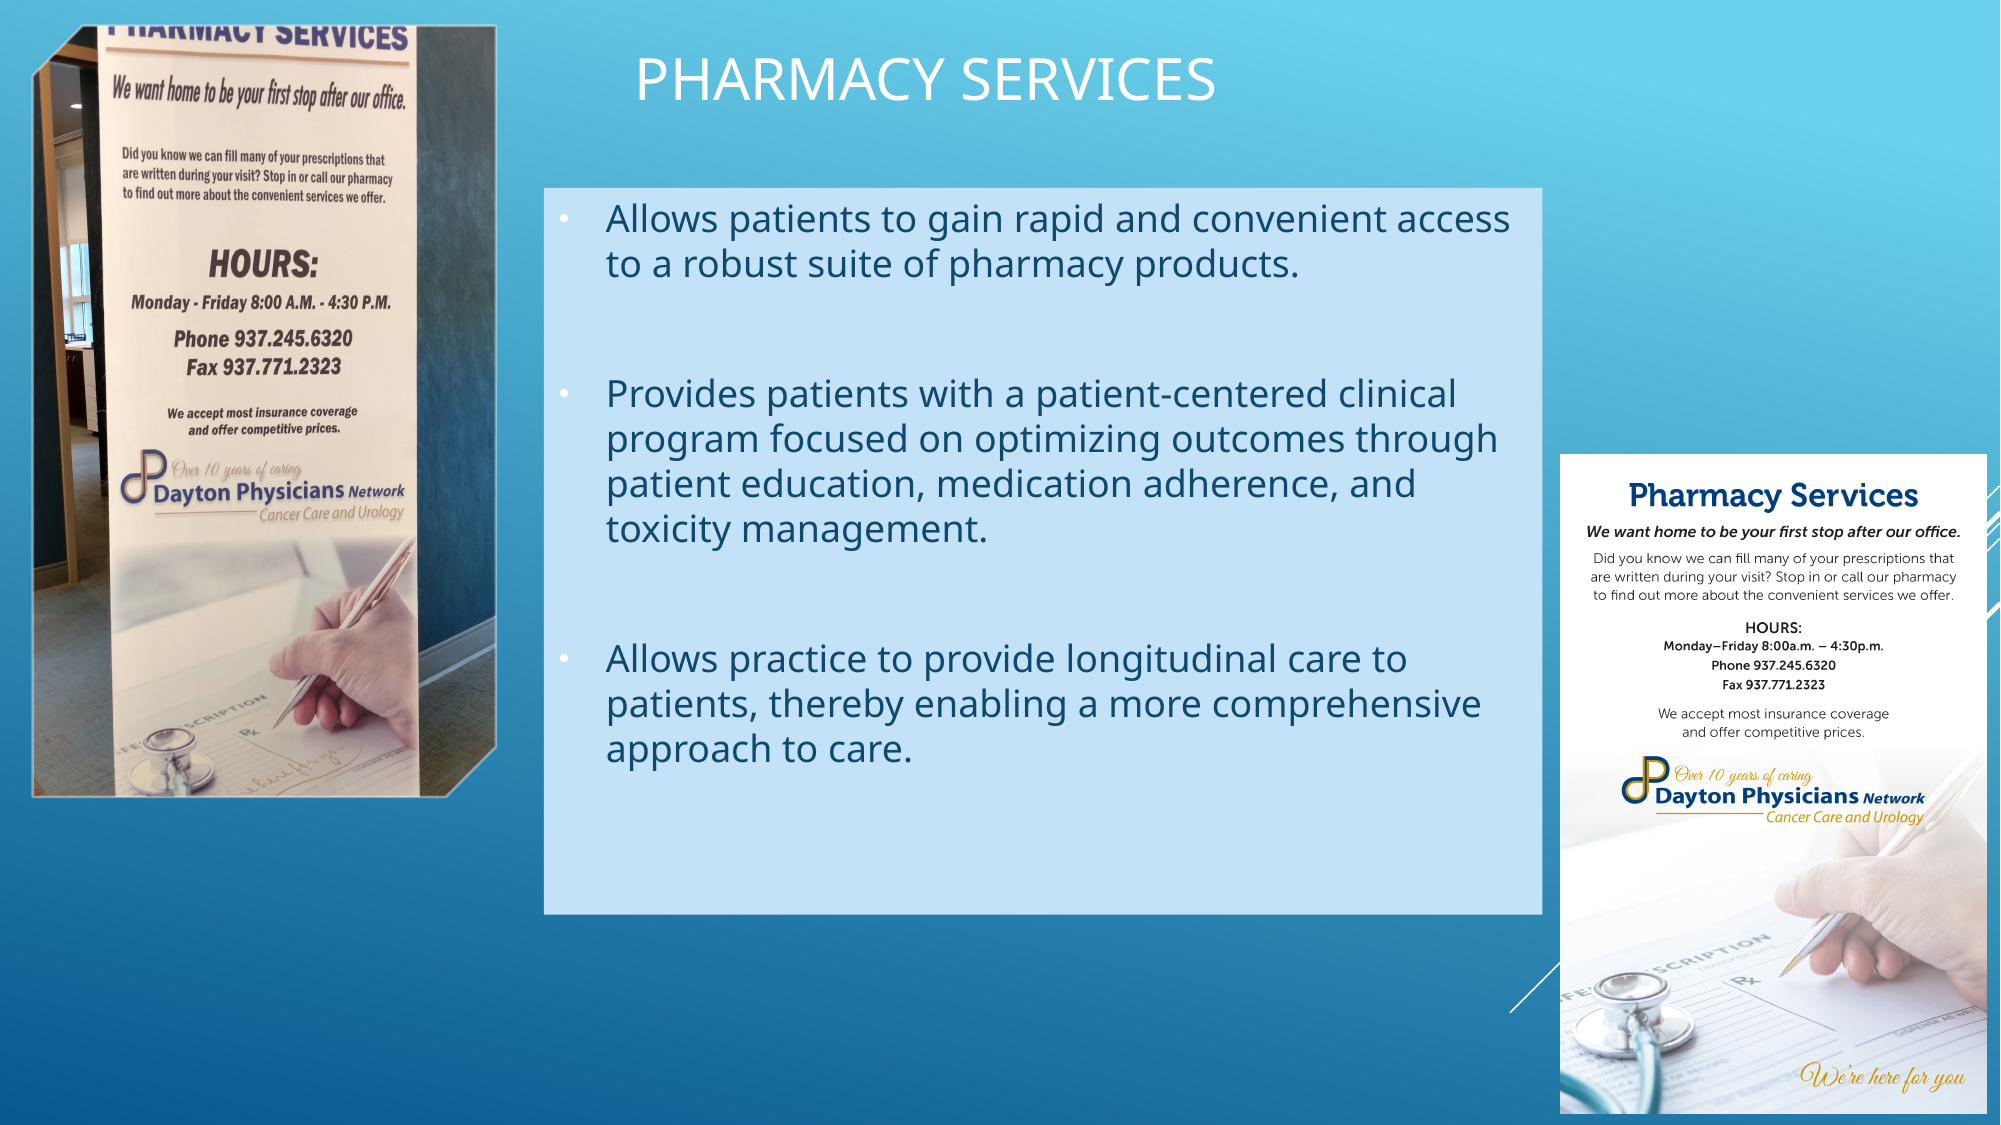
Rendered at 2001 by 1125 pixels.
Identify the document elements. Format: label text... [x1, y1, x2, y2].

list Allows patients to gain rapid and convenient access to a robust suite of pharmacy products. Provides patients with a patient-centered clinical program focused on optimizing outcomes through patient education, medication adherence, and toxicity management. Allows practice to provide longitudinal care to patients, thereby enabling a more comprehensive approach to care. [543, 187, 1543, 915]
picture [32, 25, 497, 798]
picture [1560, 454, 1988, 1114]
title Pharmacy Services [619, 28, 1573, 120]
